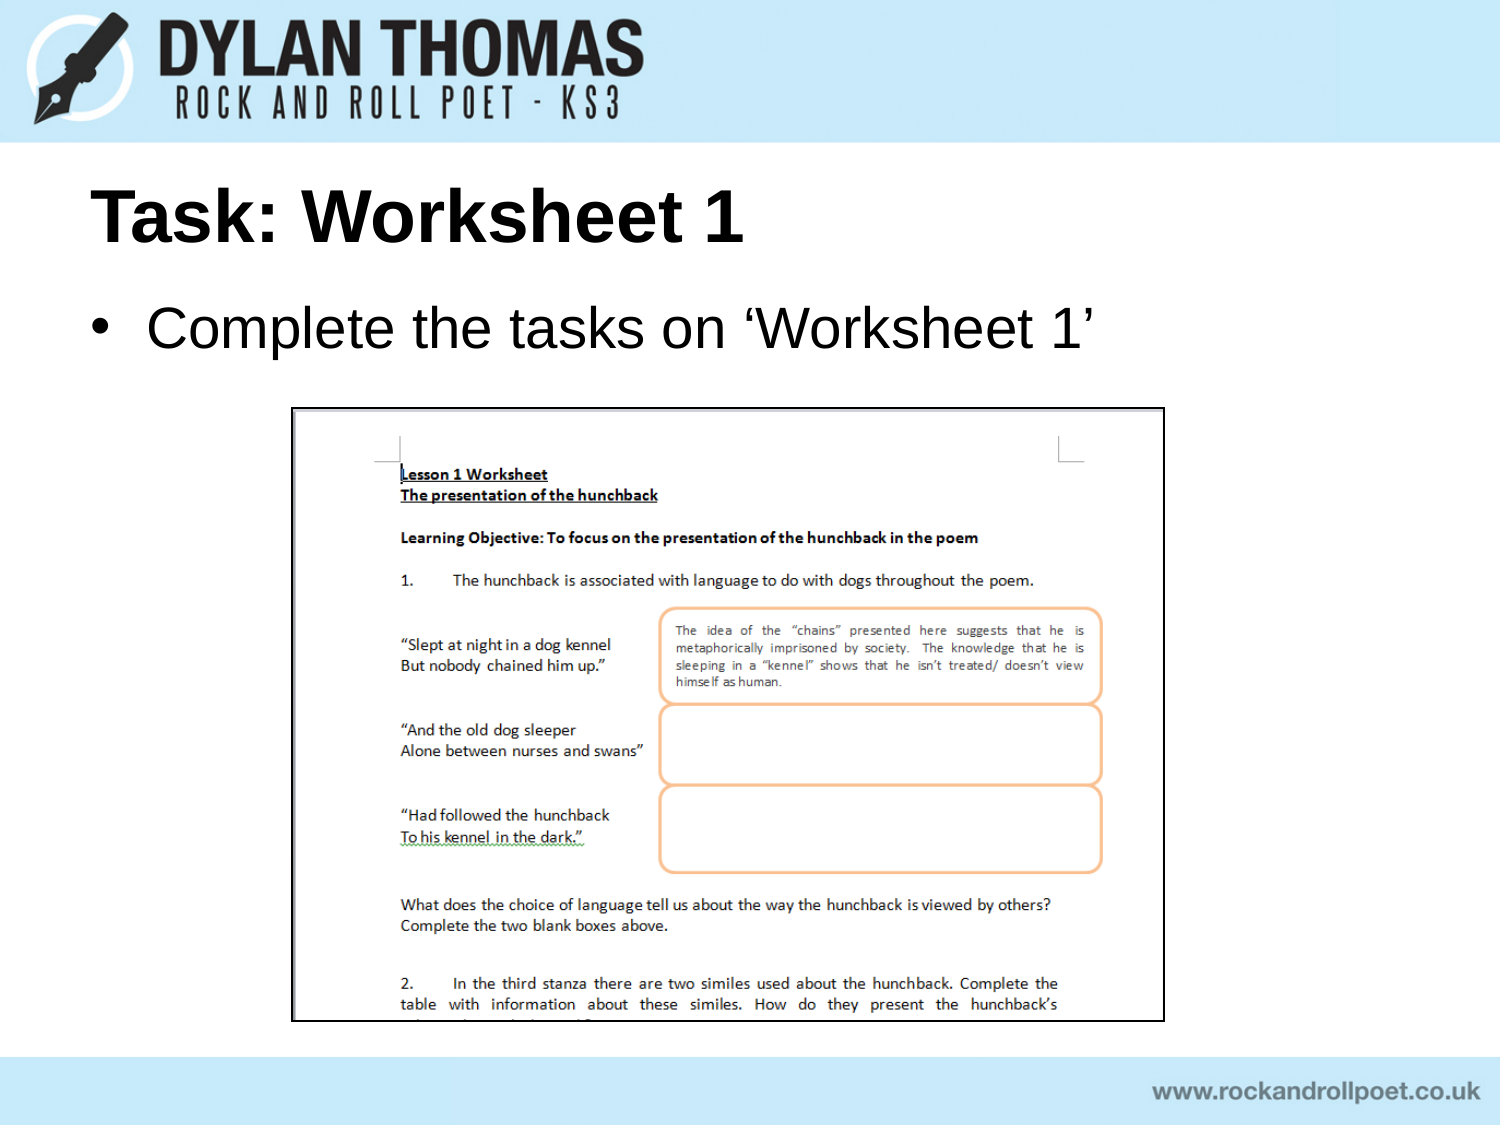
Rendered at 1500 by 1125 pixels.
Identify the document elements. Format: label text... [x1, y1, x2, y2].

list Complete the tasks on ‘Worksheet 1’ [75, 282, 1425, 988]
picture [0, 0, 1500, 1125]
title Task: Worksheet 1 [75, 149, 1450, 275]
